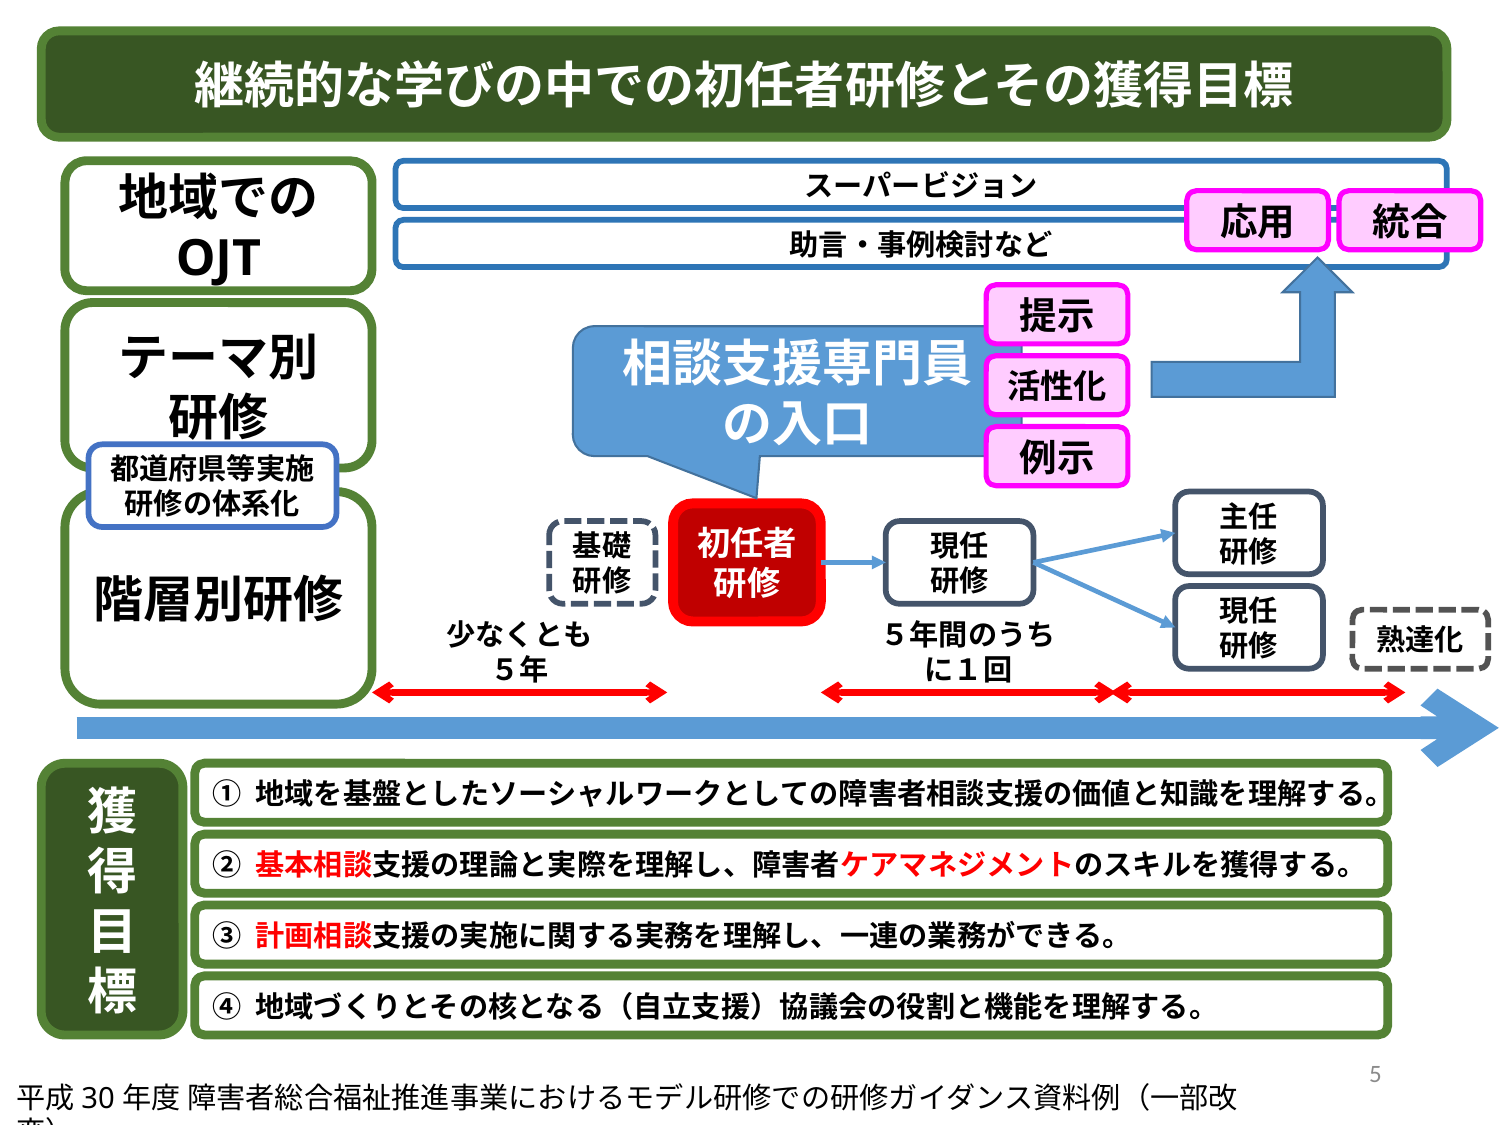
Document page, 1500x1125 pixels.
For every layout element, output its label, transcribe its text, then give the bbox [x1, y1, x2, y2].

text_box ② 基本相談支援の理論と実際を理解し、障害者ケアマネジメントのスキルを獲得する。 [193, 833, 1389, 895]
text_box スーパービジョン [394, 159, 1448, 210]
text_box ④ 地域づくりとその核となる（自立支援）協議会の役割と機能を理解する。 [193, 974, 1389, 1036]
text_box ① 地域を基盤としたソーシャルワークとしての障害者相談支援の価値と知識を理解する。 [193, 762, 1389, 824]
text_box 現任 研修 [884, 520, 1035, 605]
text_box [1033, 562, 1176, 628]
text_box ５年間のうち に１回 [855, 608, 1082, 692]
text_box 相談支援専門員 の入口 [571, 325, 1023, 500]
text_box 地域での OJT [63, 159, 374, 292]
text_box 活性化 [985, 354, 1129, 416]
text_box 獲得 目標 [40, 762, 184, 1037]
text_box 助言・事例検討など [394, 218, 1448, 269]
text_box テーマ別 研修 [63, 301, 374, 469]
text_box 初任者研修 [672, 502, 822, 623]
text_box 階層別研修 [63, 490, 374, 706]
text_box [1150, 256, 1355, 398]
text_box 少なくとも ５年 [406, 608, 633, 692]
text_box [1033, 532, 1176, 562]
text_box 熟達化 [1351, 608, 1490, 670]
text_box 平成30年度 障害者総合福祉推進事業におけるモデル研修での研修ガイダンス資料例（一部改変） [1, 1071, 1261, 1125]
text_box 継続的な学びの中での初任者研修とその獲得目標 [40, 29, 1449, 139]
text_box 例示 [985, 425, 1129, 487]
text_box 基礎 研修 [548, 520, 657, 605]
text_box 応用 [1185, 189, 1330, 251]
text_box ③ 計画相談支援の実施に関する実務を理解し、一連の業務ができる。 [193, 903, 1389, 966]
text_box 主任 研修 [1174, 490, 1324, 576]
slide_number 5 [1059, 1042, 1397, 1103]
text_box 提示 [985, 283, 1129, 345]
text_box 現任 研修 [1174, 585, 1324, 670]
text_box 統合 [1337, 189, 1482, 251]
text_box 都道府県等実施研修の体系化 [87, 443, 338, 529]
